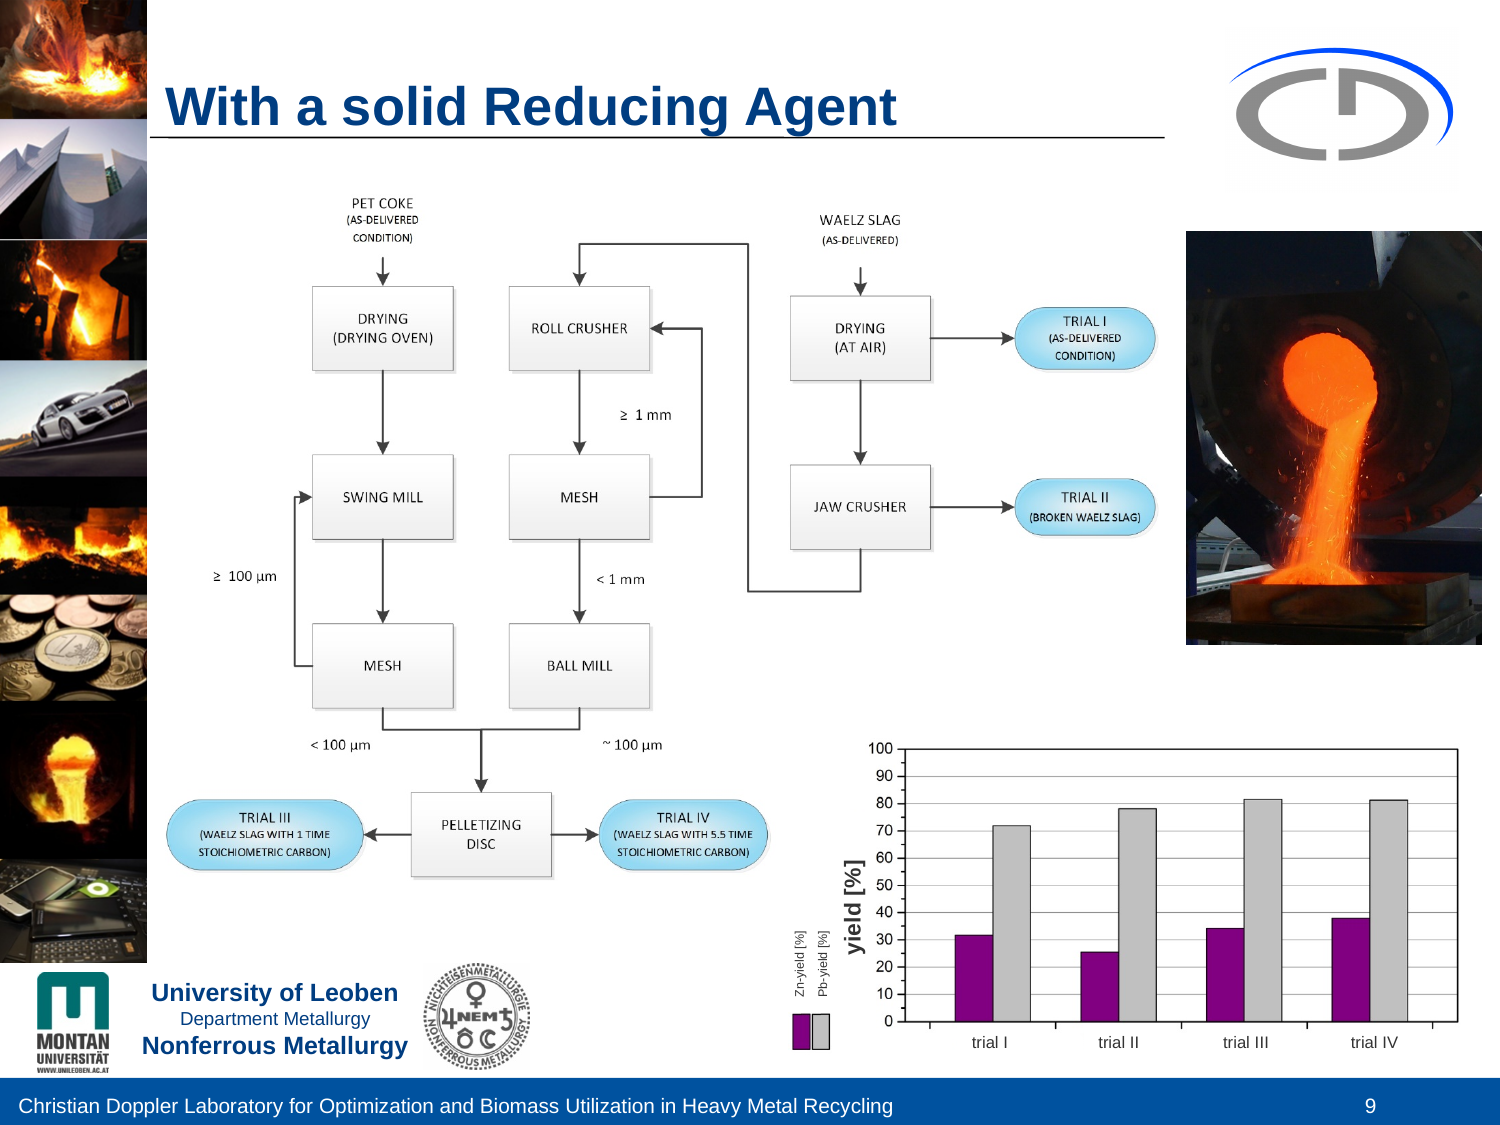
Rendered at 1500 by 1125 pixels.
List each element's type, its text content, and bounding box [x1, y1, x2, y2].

picture [1185, 231, 1482, 646]
picture [0, 0, 147, 963]
picture [164, 188, 1464, 1061]
picture [423, 963, 530, 1070]
picture [37, 972, 109, 1073]
title With a solid Reducing Agent [149, 6, 1226, 145]
picture [1225, 27, 1459, 193]
